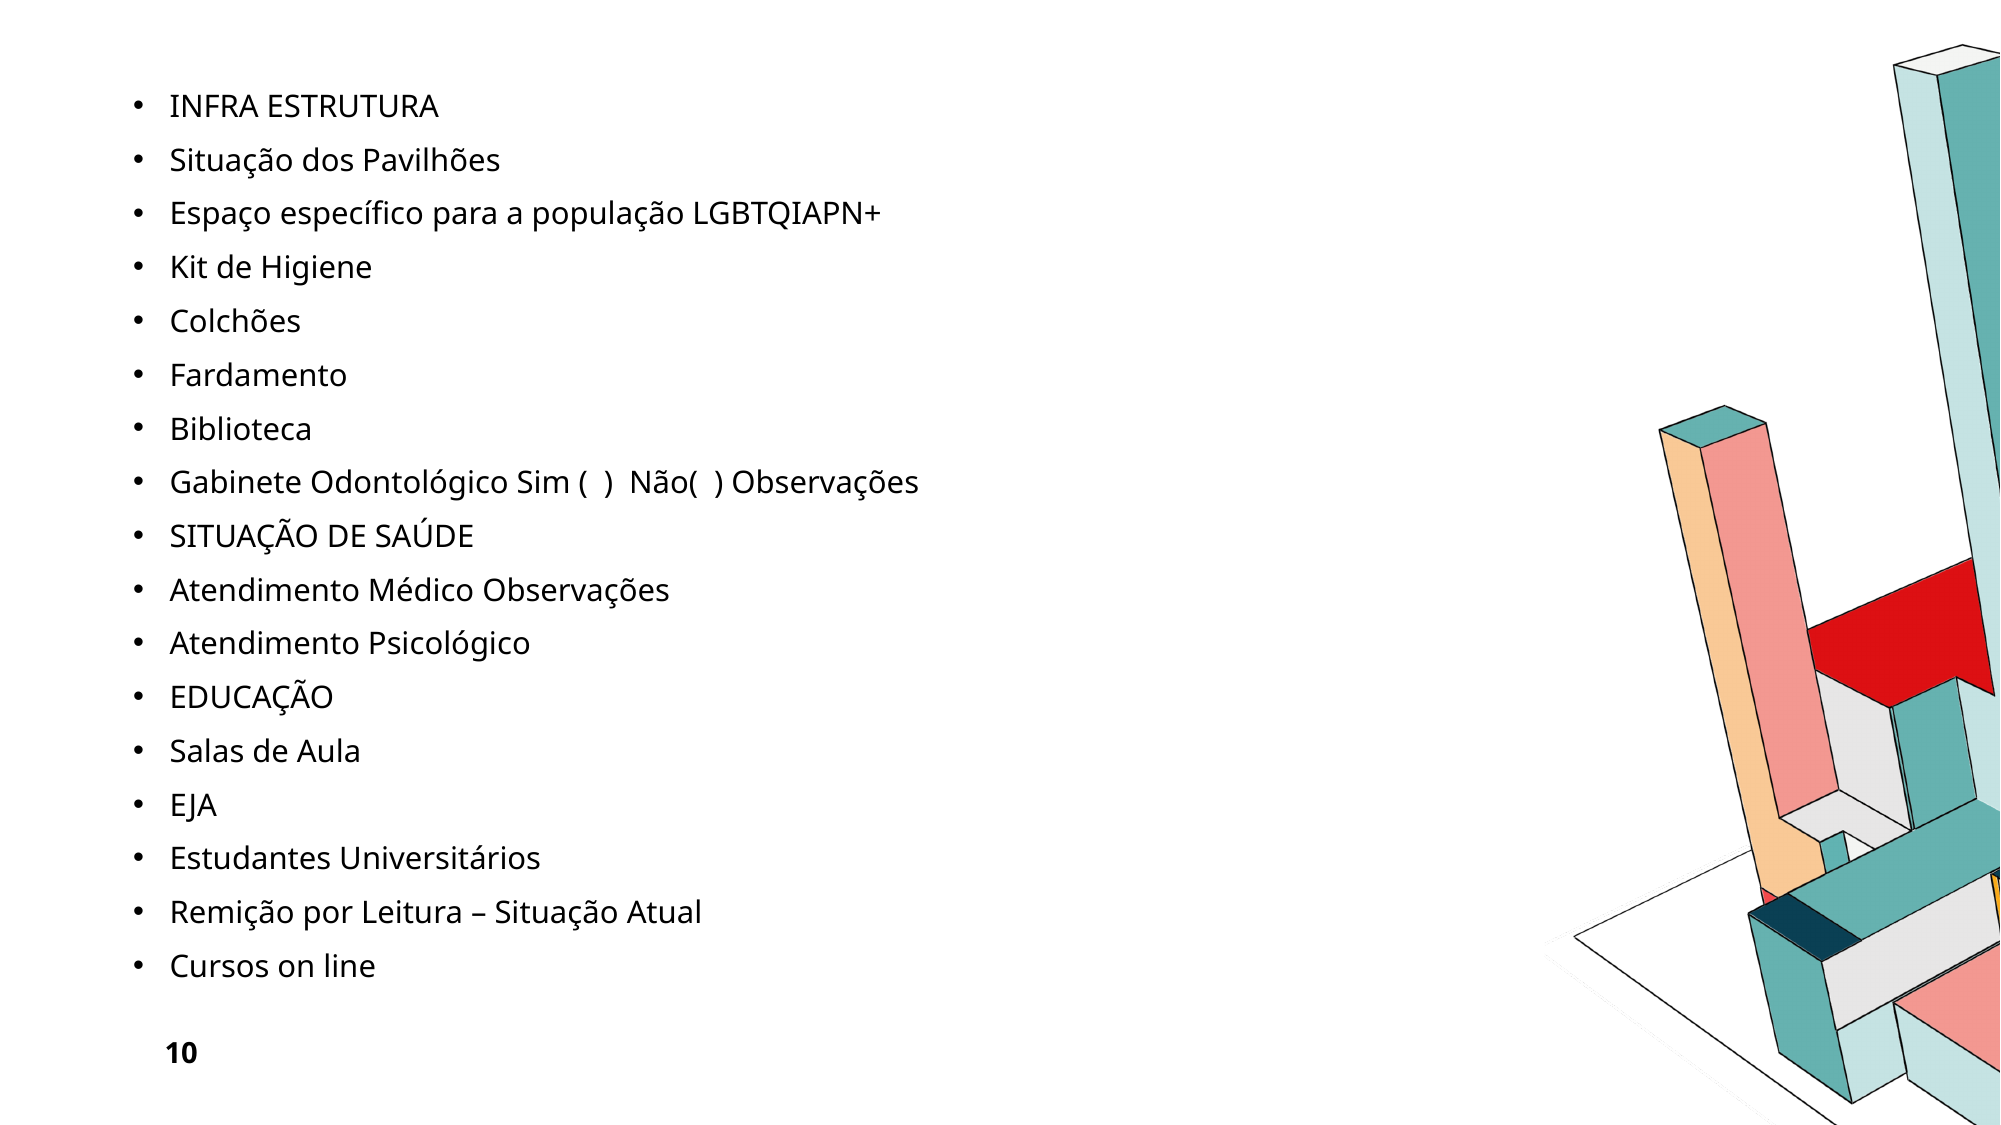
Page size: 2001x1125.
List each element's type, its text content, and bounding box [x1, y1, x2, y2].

slide_number 10 [149, 1024, 588, 1085]
picture [1544, 43, 2000, 1125]
list INFRA ESTRUTURA Situação dos Pavilhões Espaço específico para a população LGBTQIAPN+ Kit de Higiene Colchões Fardamento Biblioteca Gabinete Odontológico Sim ( ) Não( ) Observações SITUAÇÃO DE SAÚDE Atendimento Médico Observações Atendimento Psicológico EDUCAÇÃO Salas de Aula EJA Estudantes Universitários Remição por Leitura – Situação Atual Cursos on line [118, 76, 1508, 999]
